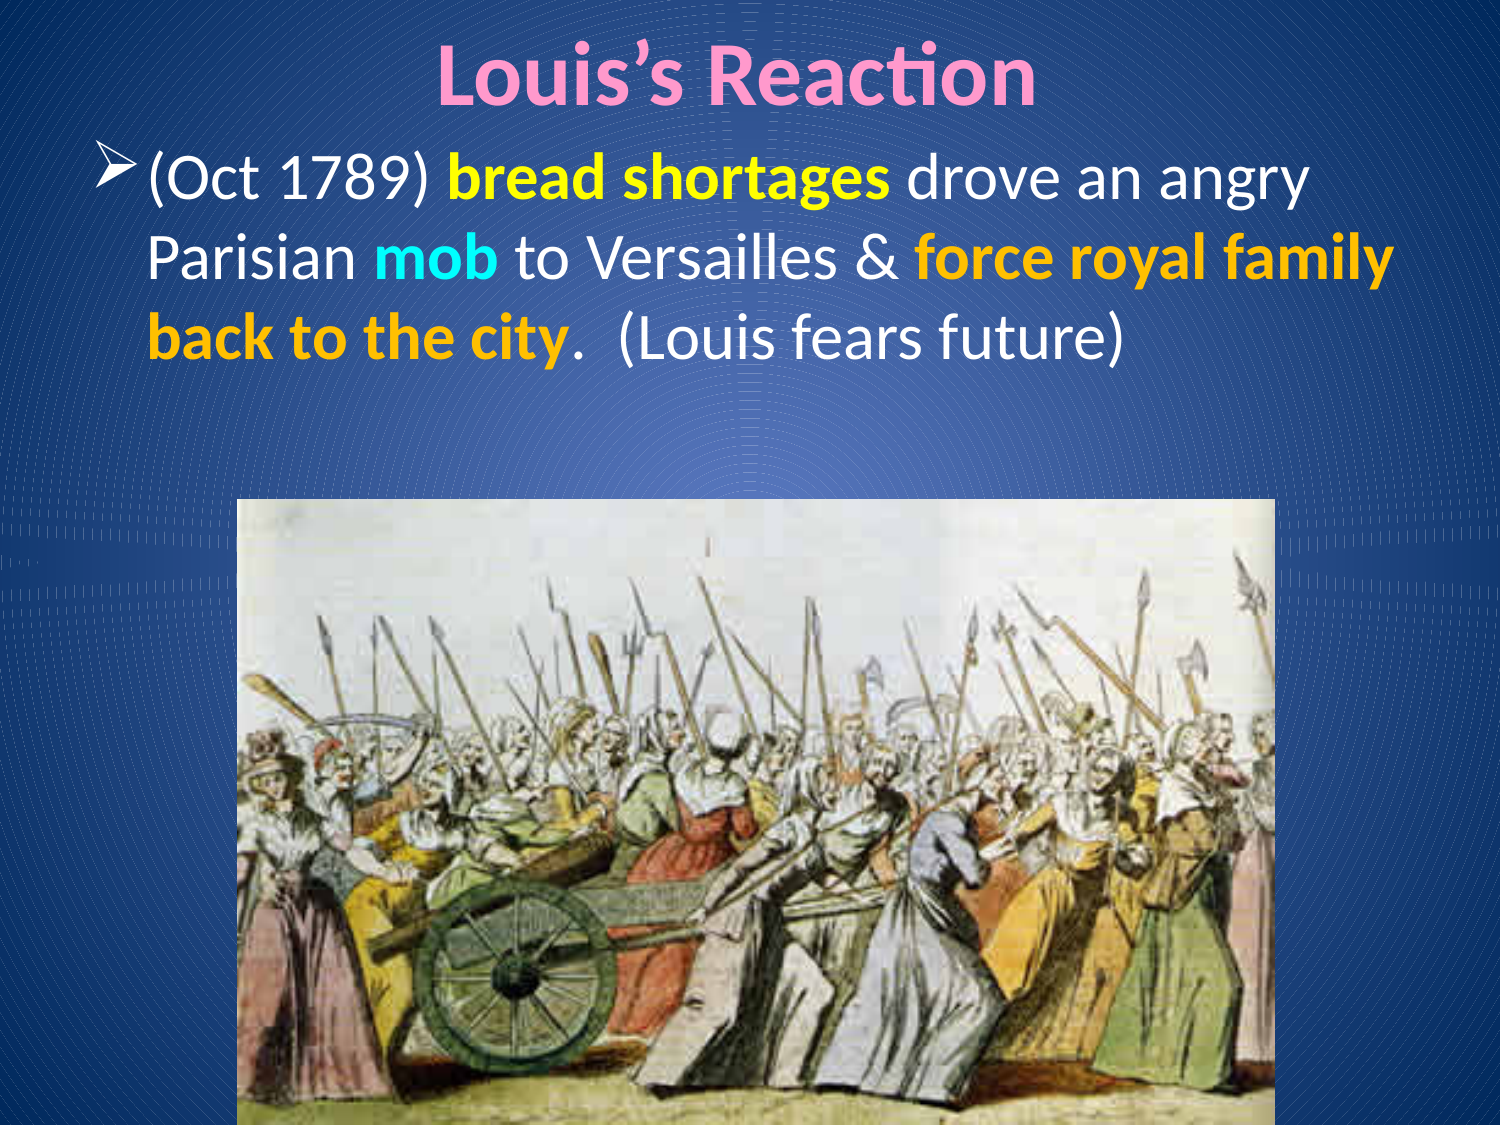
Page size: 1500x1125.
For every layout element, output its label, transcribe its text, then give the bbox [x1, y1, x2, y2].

picture [237, 499, 1276, 1125]
title Louis’s Reaction [62, 0, 1413, 138]
list (Oct 1789) bread shortages drove an angry Parisian mob to Versailles & force royal family back to the city. (Louis fears future) [75, 125, 1425, 1088]
